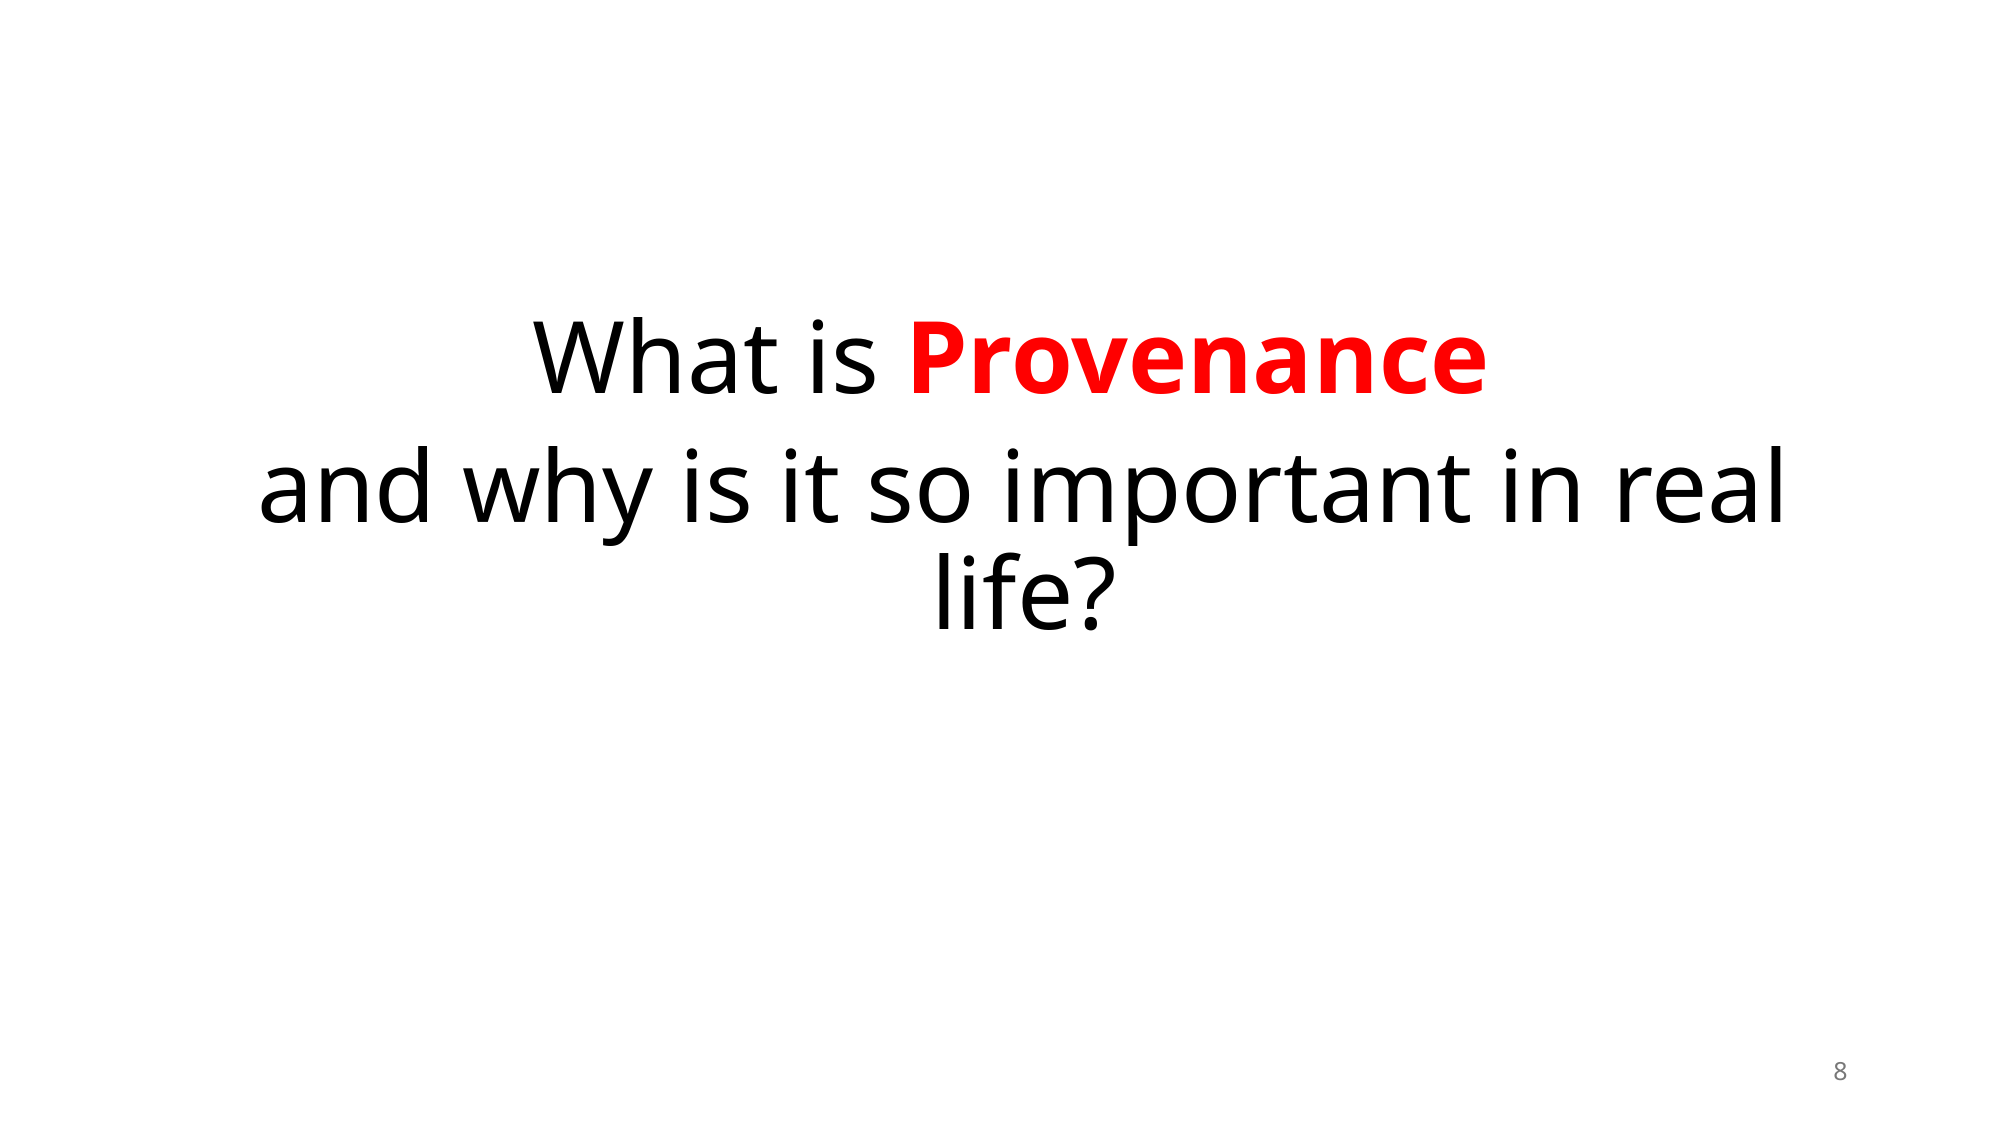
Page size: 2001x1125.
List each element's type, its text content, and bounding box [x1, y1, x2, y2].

list What is Provenance and why is it so important in real life? [137, 299, 1912, 1014]
slide_number 8 [1412, 1042, 1863, 1103]
